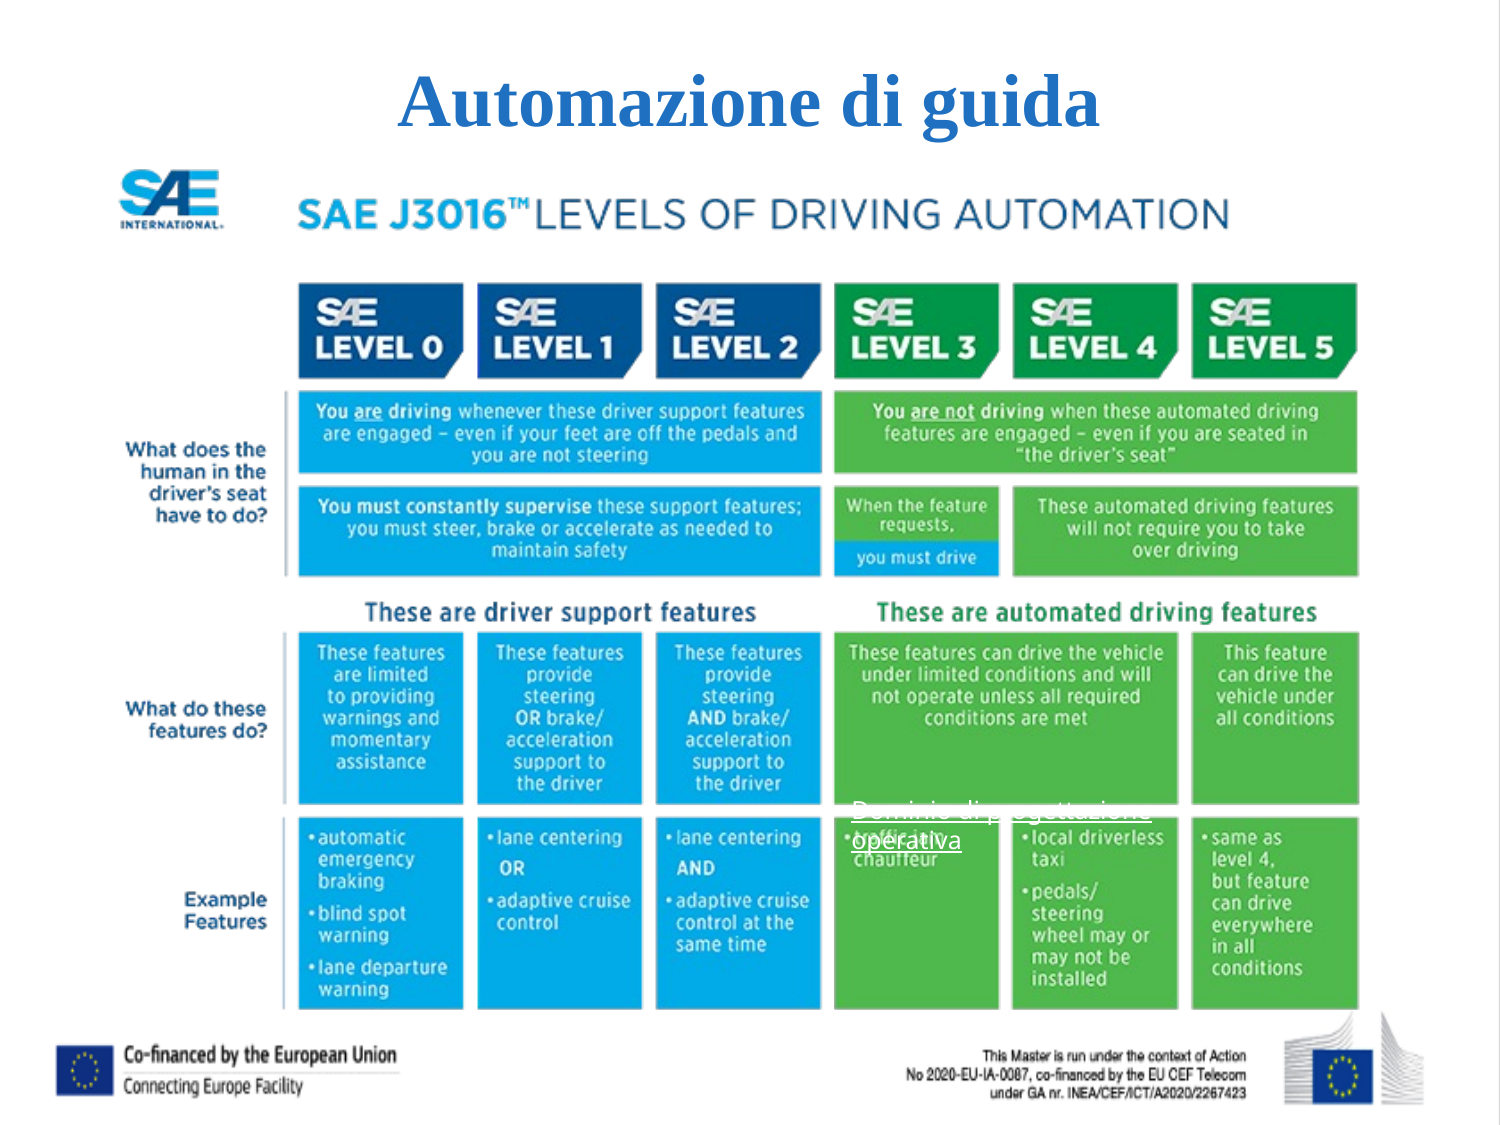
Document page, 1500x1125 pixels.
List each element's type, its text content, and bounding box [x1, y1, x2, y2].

picture [0, 0, 1500, 1125]
title Automazione di guida [395, 49, 1105, 159]
